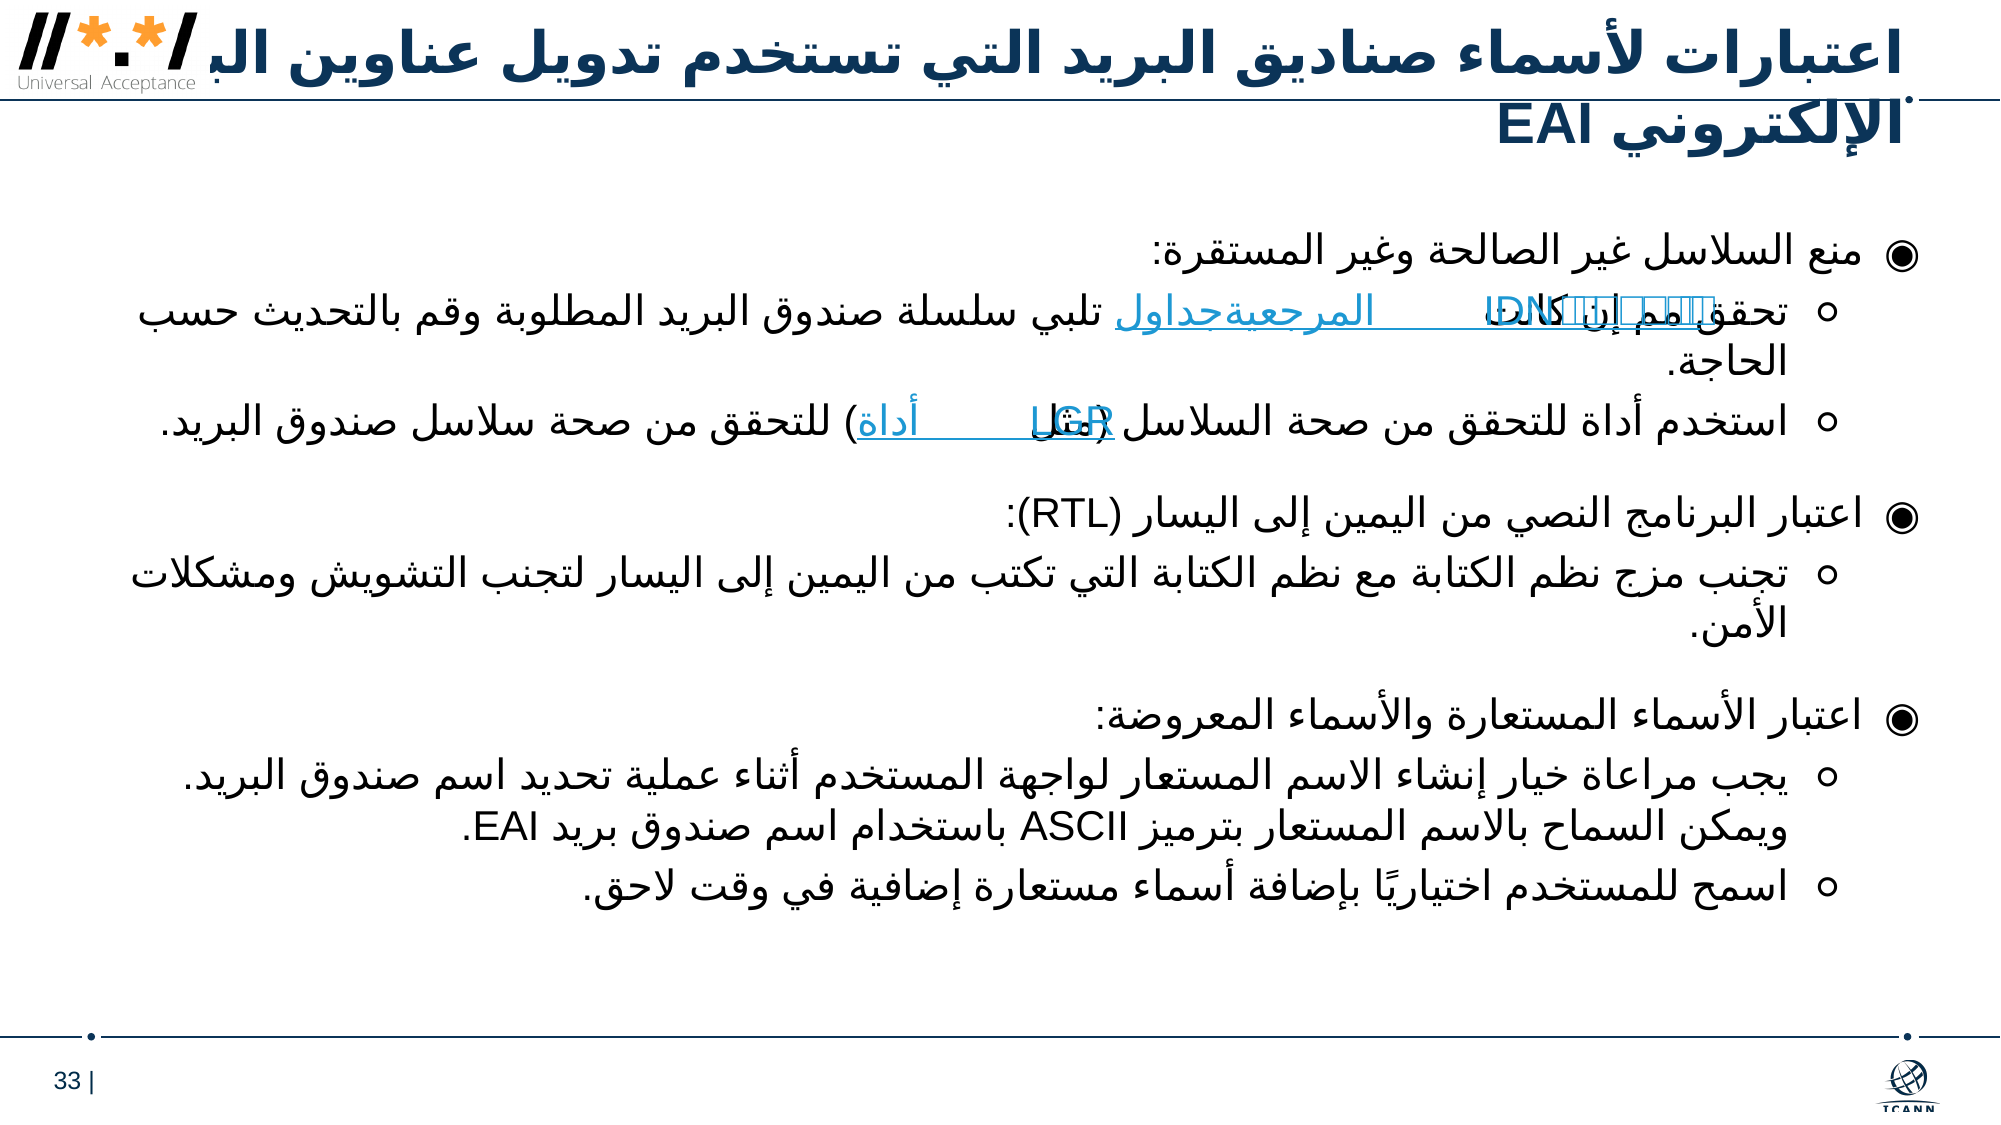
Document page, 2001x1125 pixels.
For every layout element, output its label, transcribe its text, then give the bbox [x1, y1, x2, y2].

picture [1875, 1060, 1940, 1112]
picture [5, 5, 210, 99]
list منع السلاسل غير الصالحة وغير المستقرة: تحقق مم إن كانت جداول IDN المرجعية تلبي سلسلة صندوق البريد المطلوبة وقم بالتحديث حسب الحاجة. استخدم أداة للتحقق من صحة السلاسل (مثل أداة LGR) للتحقق من صحة سلاسل صندوق البريد. اعتبار البرنامج النصي من اليمين إلى اليسار (RTL): تجنب مزج نظم الكتابة مع نظم الكتابة التي تكتب من اليمين إلى اليسار لتجنب التشويش ومشكلات الأمن. اعتبار الأسماء المستعارة والأسماء المعروضة: يجب مراعاة خيار إنشاء الاسم المستعار لواجهة المستخدم أثناء عملية تحديد اسم صندوق البريد. ويمكن السماح بالاسم المستعار بترميز ASCII باستخدام اسم صندوق بريد EAI. اسمح للمستخدم اختياريًا بإضافة أسماء مستعارة إضافية في وقت لاحق. [123, 223, 1921, 1006]
title اعتبارات لأسماء صناديق البريد التي تستخدم تدويل عناوين البريد الإلكتروني EAI [212, 7, 1921, 82]
